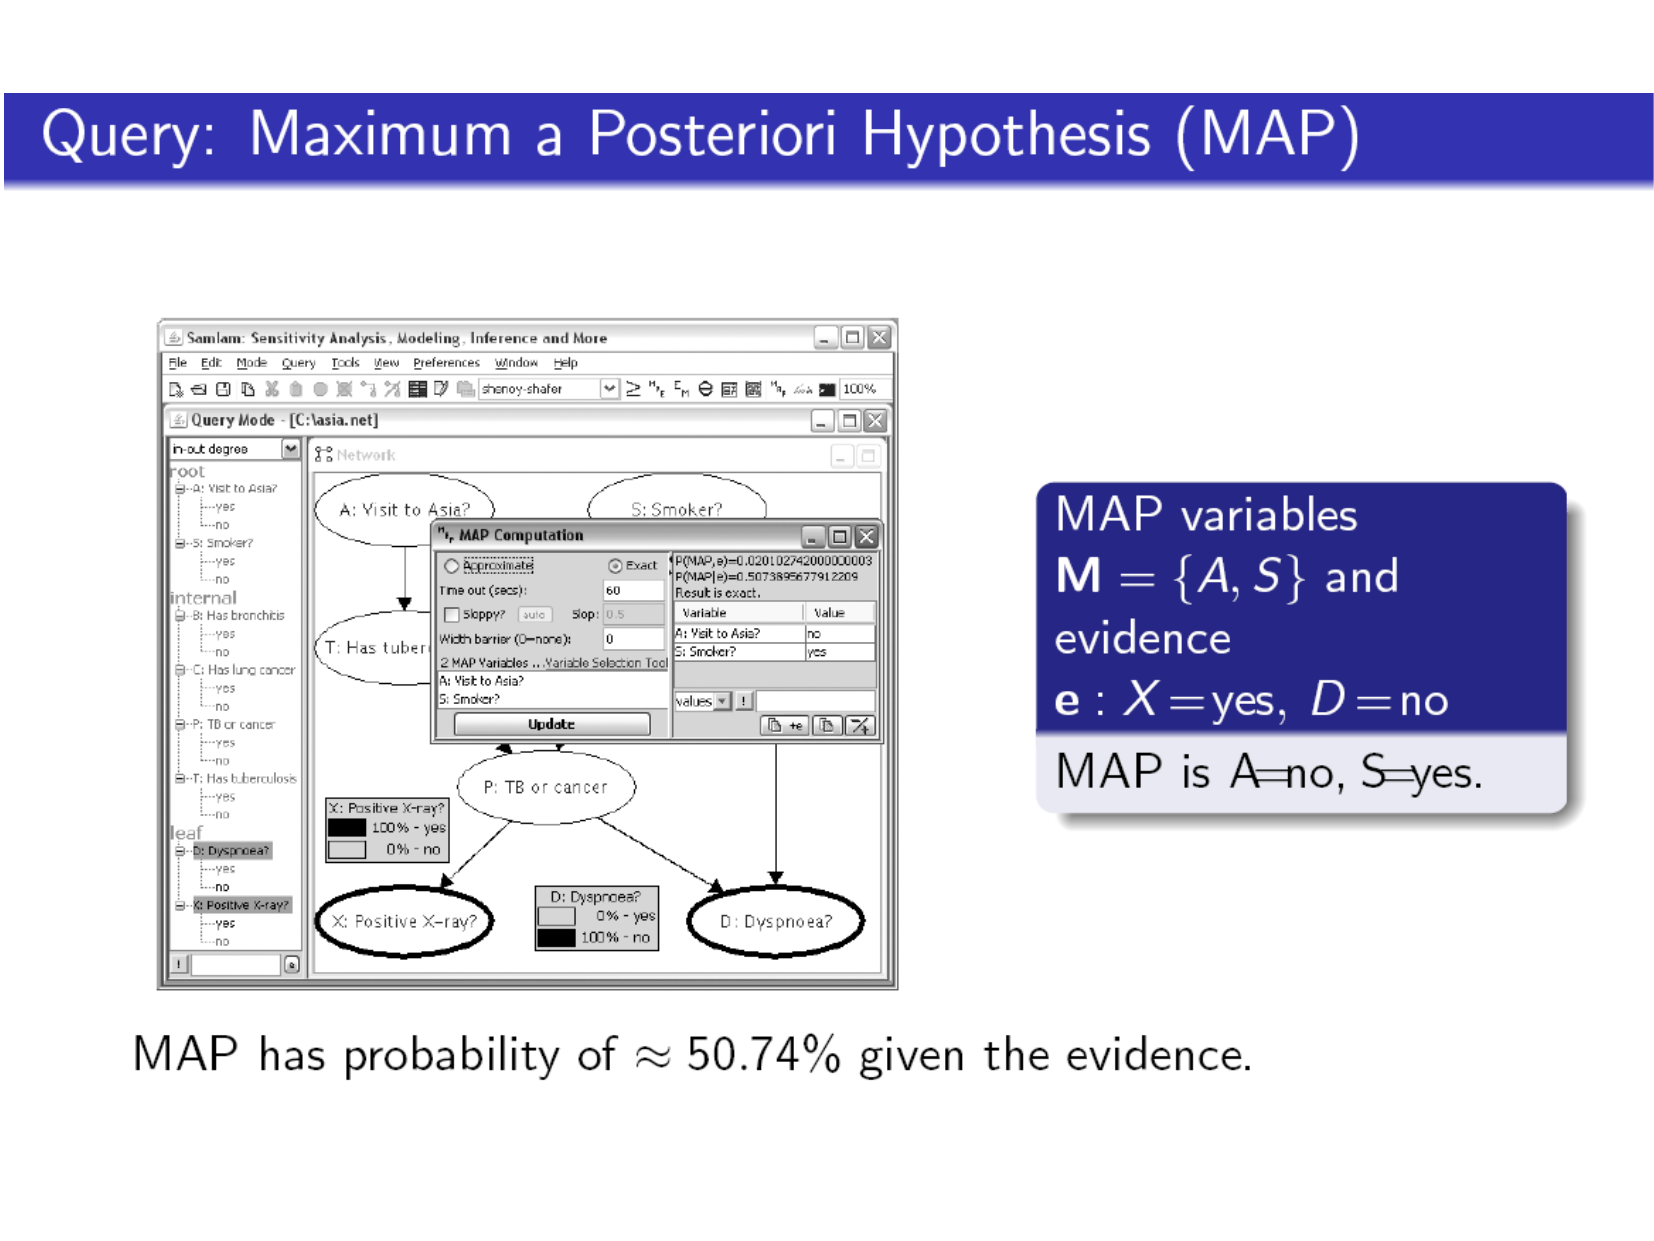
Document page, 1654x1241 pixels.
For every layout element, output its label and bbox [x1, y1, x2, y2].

picture [4, 92, 1654, 1157]
